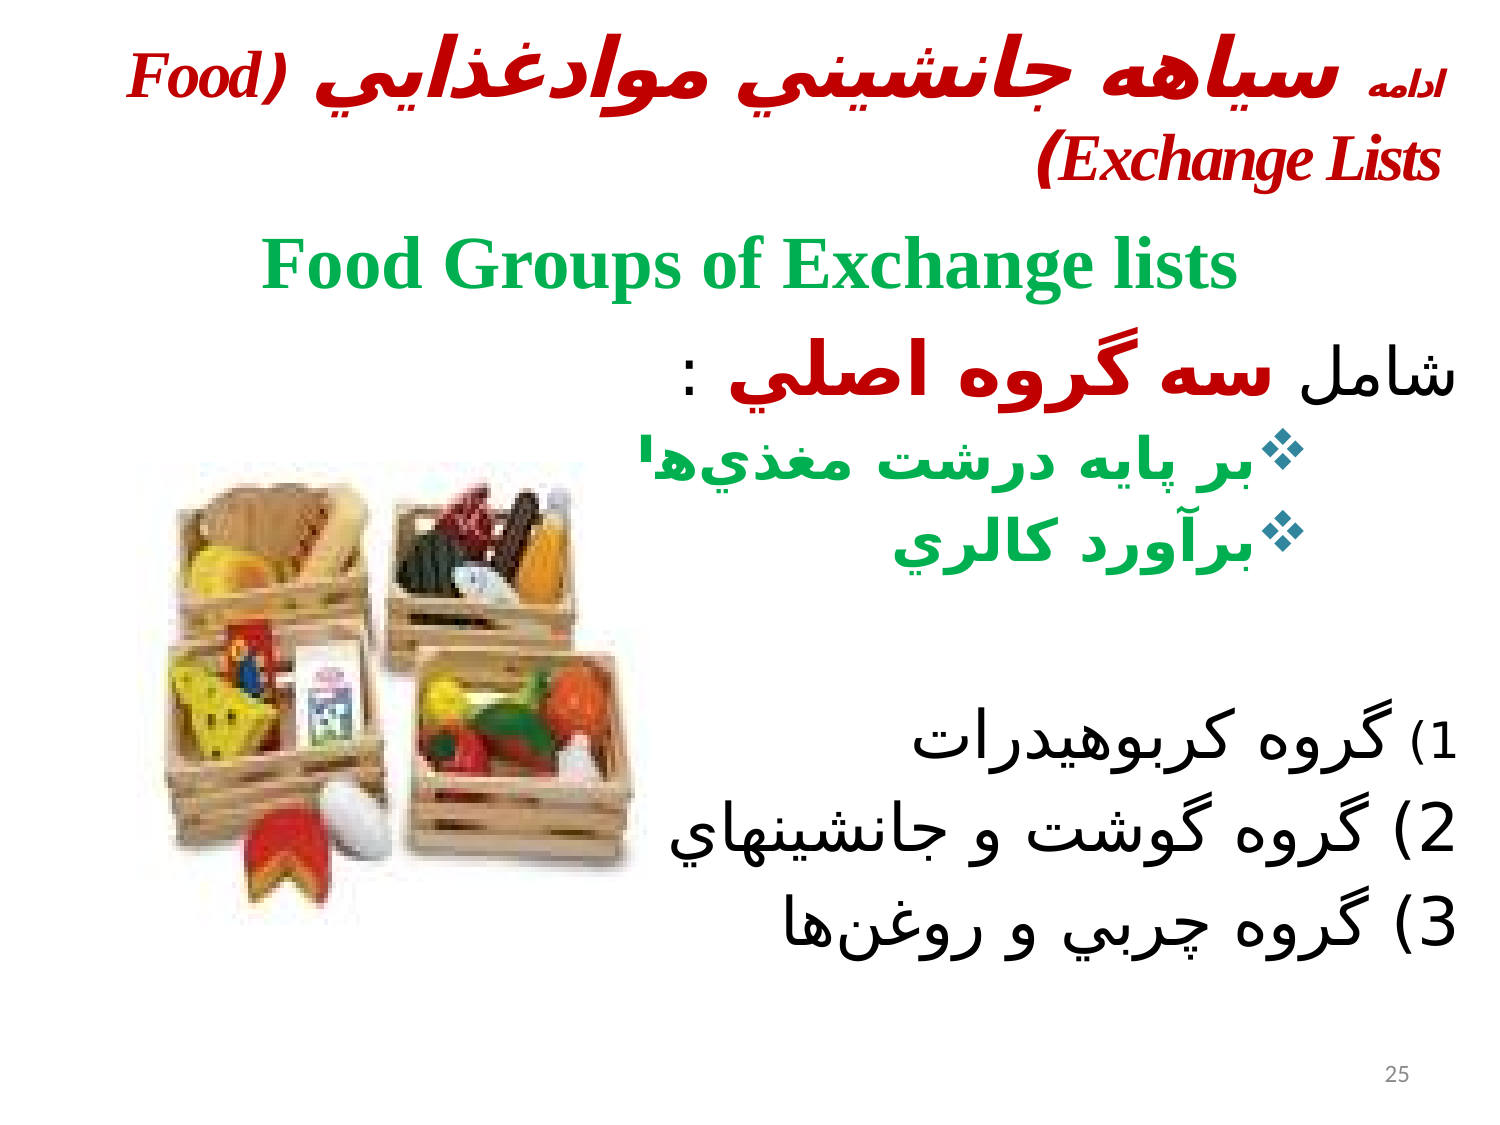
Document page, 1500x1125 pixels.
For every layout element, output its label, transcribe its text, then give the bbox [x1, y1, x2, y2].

picture [137, 462, 656, 926]
text_box ادامه سياهه جانشيني موادغذايي (Food Exchange Lists) [0, 20, 1500, 188]
list شامل سه گروه اصلي : بر پايه درشت مغذي‌ها برآورد كالري 1)‌ گروه كربوهيدرات 2) گروه گوشت و جانشينهاي آن 3)‌ گروه چربي و روغن‌ها [0, 312, 1475, 1063]
slide_number 25 [1074, 1042, 1425, 1103]
title Food Groups of Exchange lists [0, 188, 1500, 330]
